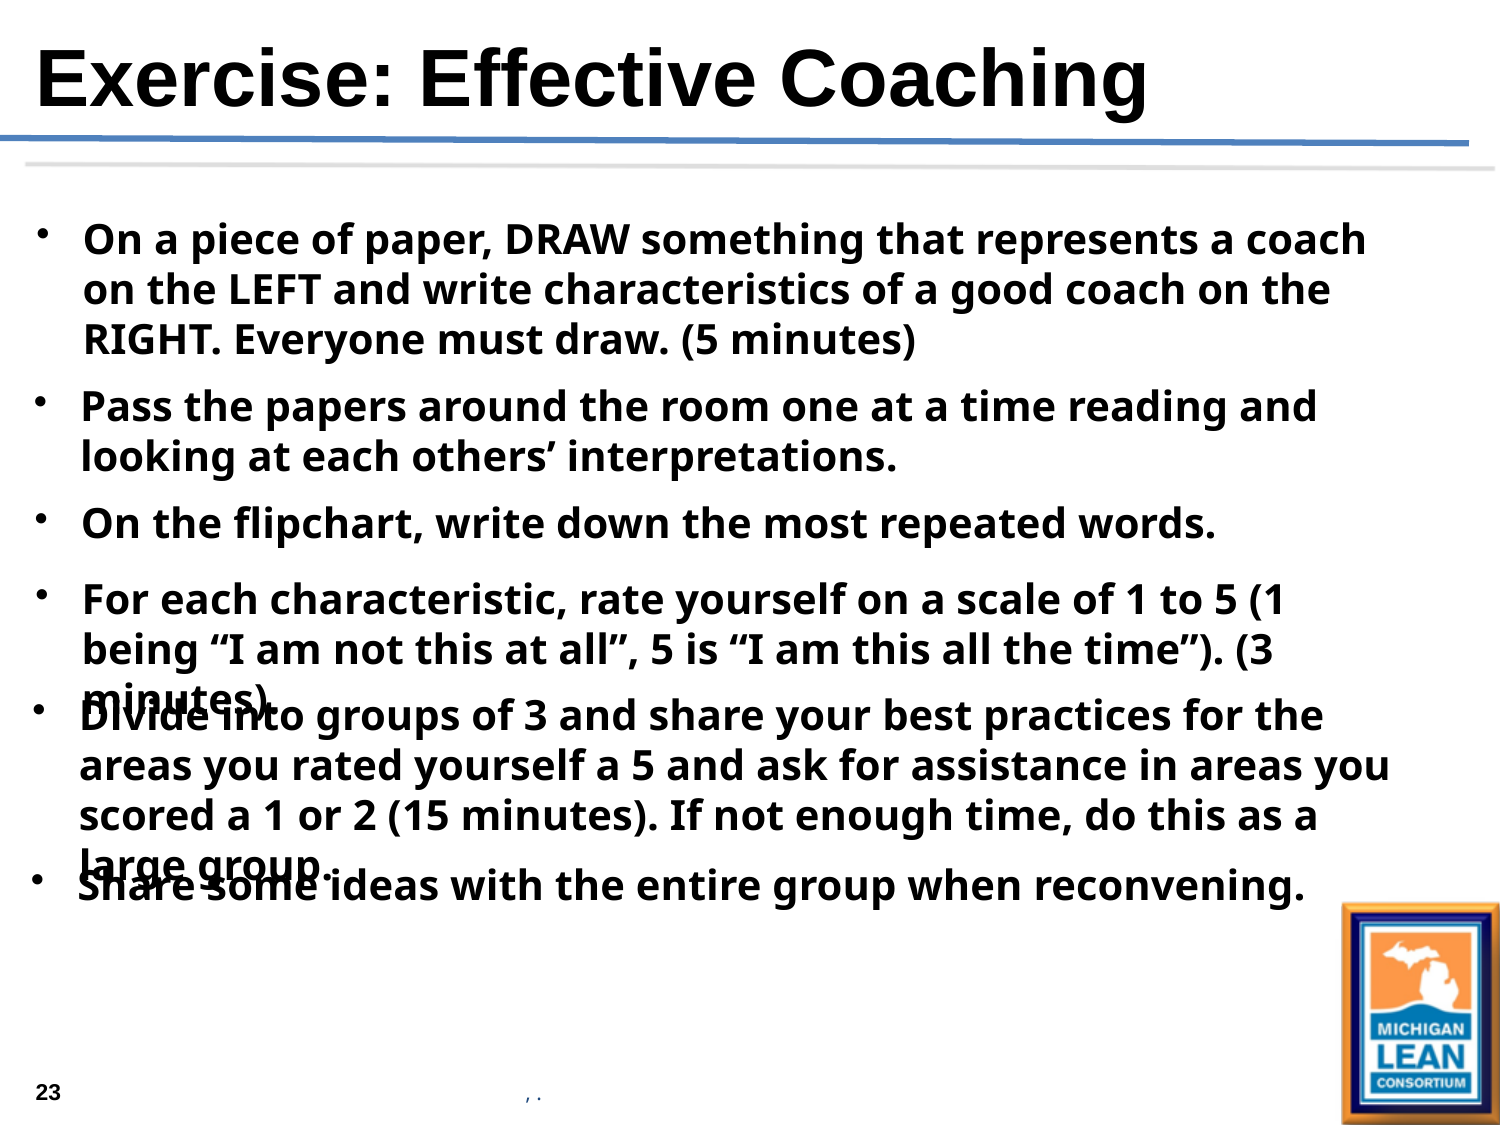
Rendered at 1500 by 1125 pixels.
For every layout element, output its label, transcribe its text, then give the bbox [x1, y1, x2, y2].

text_box Share some ideas with the entire group when reconvening. [17, 851, 1421, 932]
list On a piece of paper, DRAW something that represents a coach on the LEFT and write characteristics of a good coach on the RIGHT. Everyone must draw. (5 minutes) [22, 204, 1426, 373]
slide_number 23 [0, 1067, 97, 1106]
picture [1327, 889, 1500, 1125]
text_box Exercise: Effective Coaching [20, 17, 1500, 131]
text_box Pass the papers around the room one at a time reading and looking at each others’ interpretations. [20, 372, 1424, 494]
footer , . [0, 1050, 563, 1125]
text_box Divide into groups of 3 and share your best practices for the areas you rated yourself a 5 and ask for assistance in areas you scored a 1 or 2 (15 minutes). If not enough time, do this as a large group. [19, 681, 1422, 857]
text_box On the flipchart, write down the most repeated words. [21, 489, 1424, 571]
text_box For each characteristic, rate yourself on a scale of 1 to 5 (1 being “I am not this at all”, 5 is “I am this all the time”). (3 minutes). [22, 565, 1425, 678]
